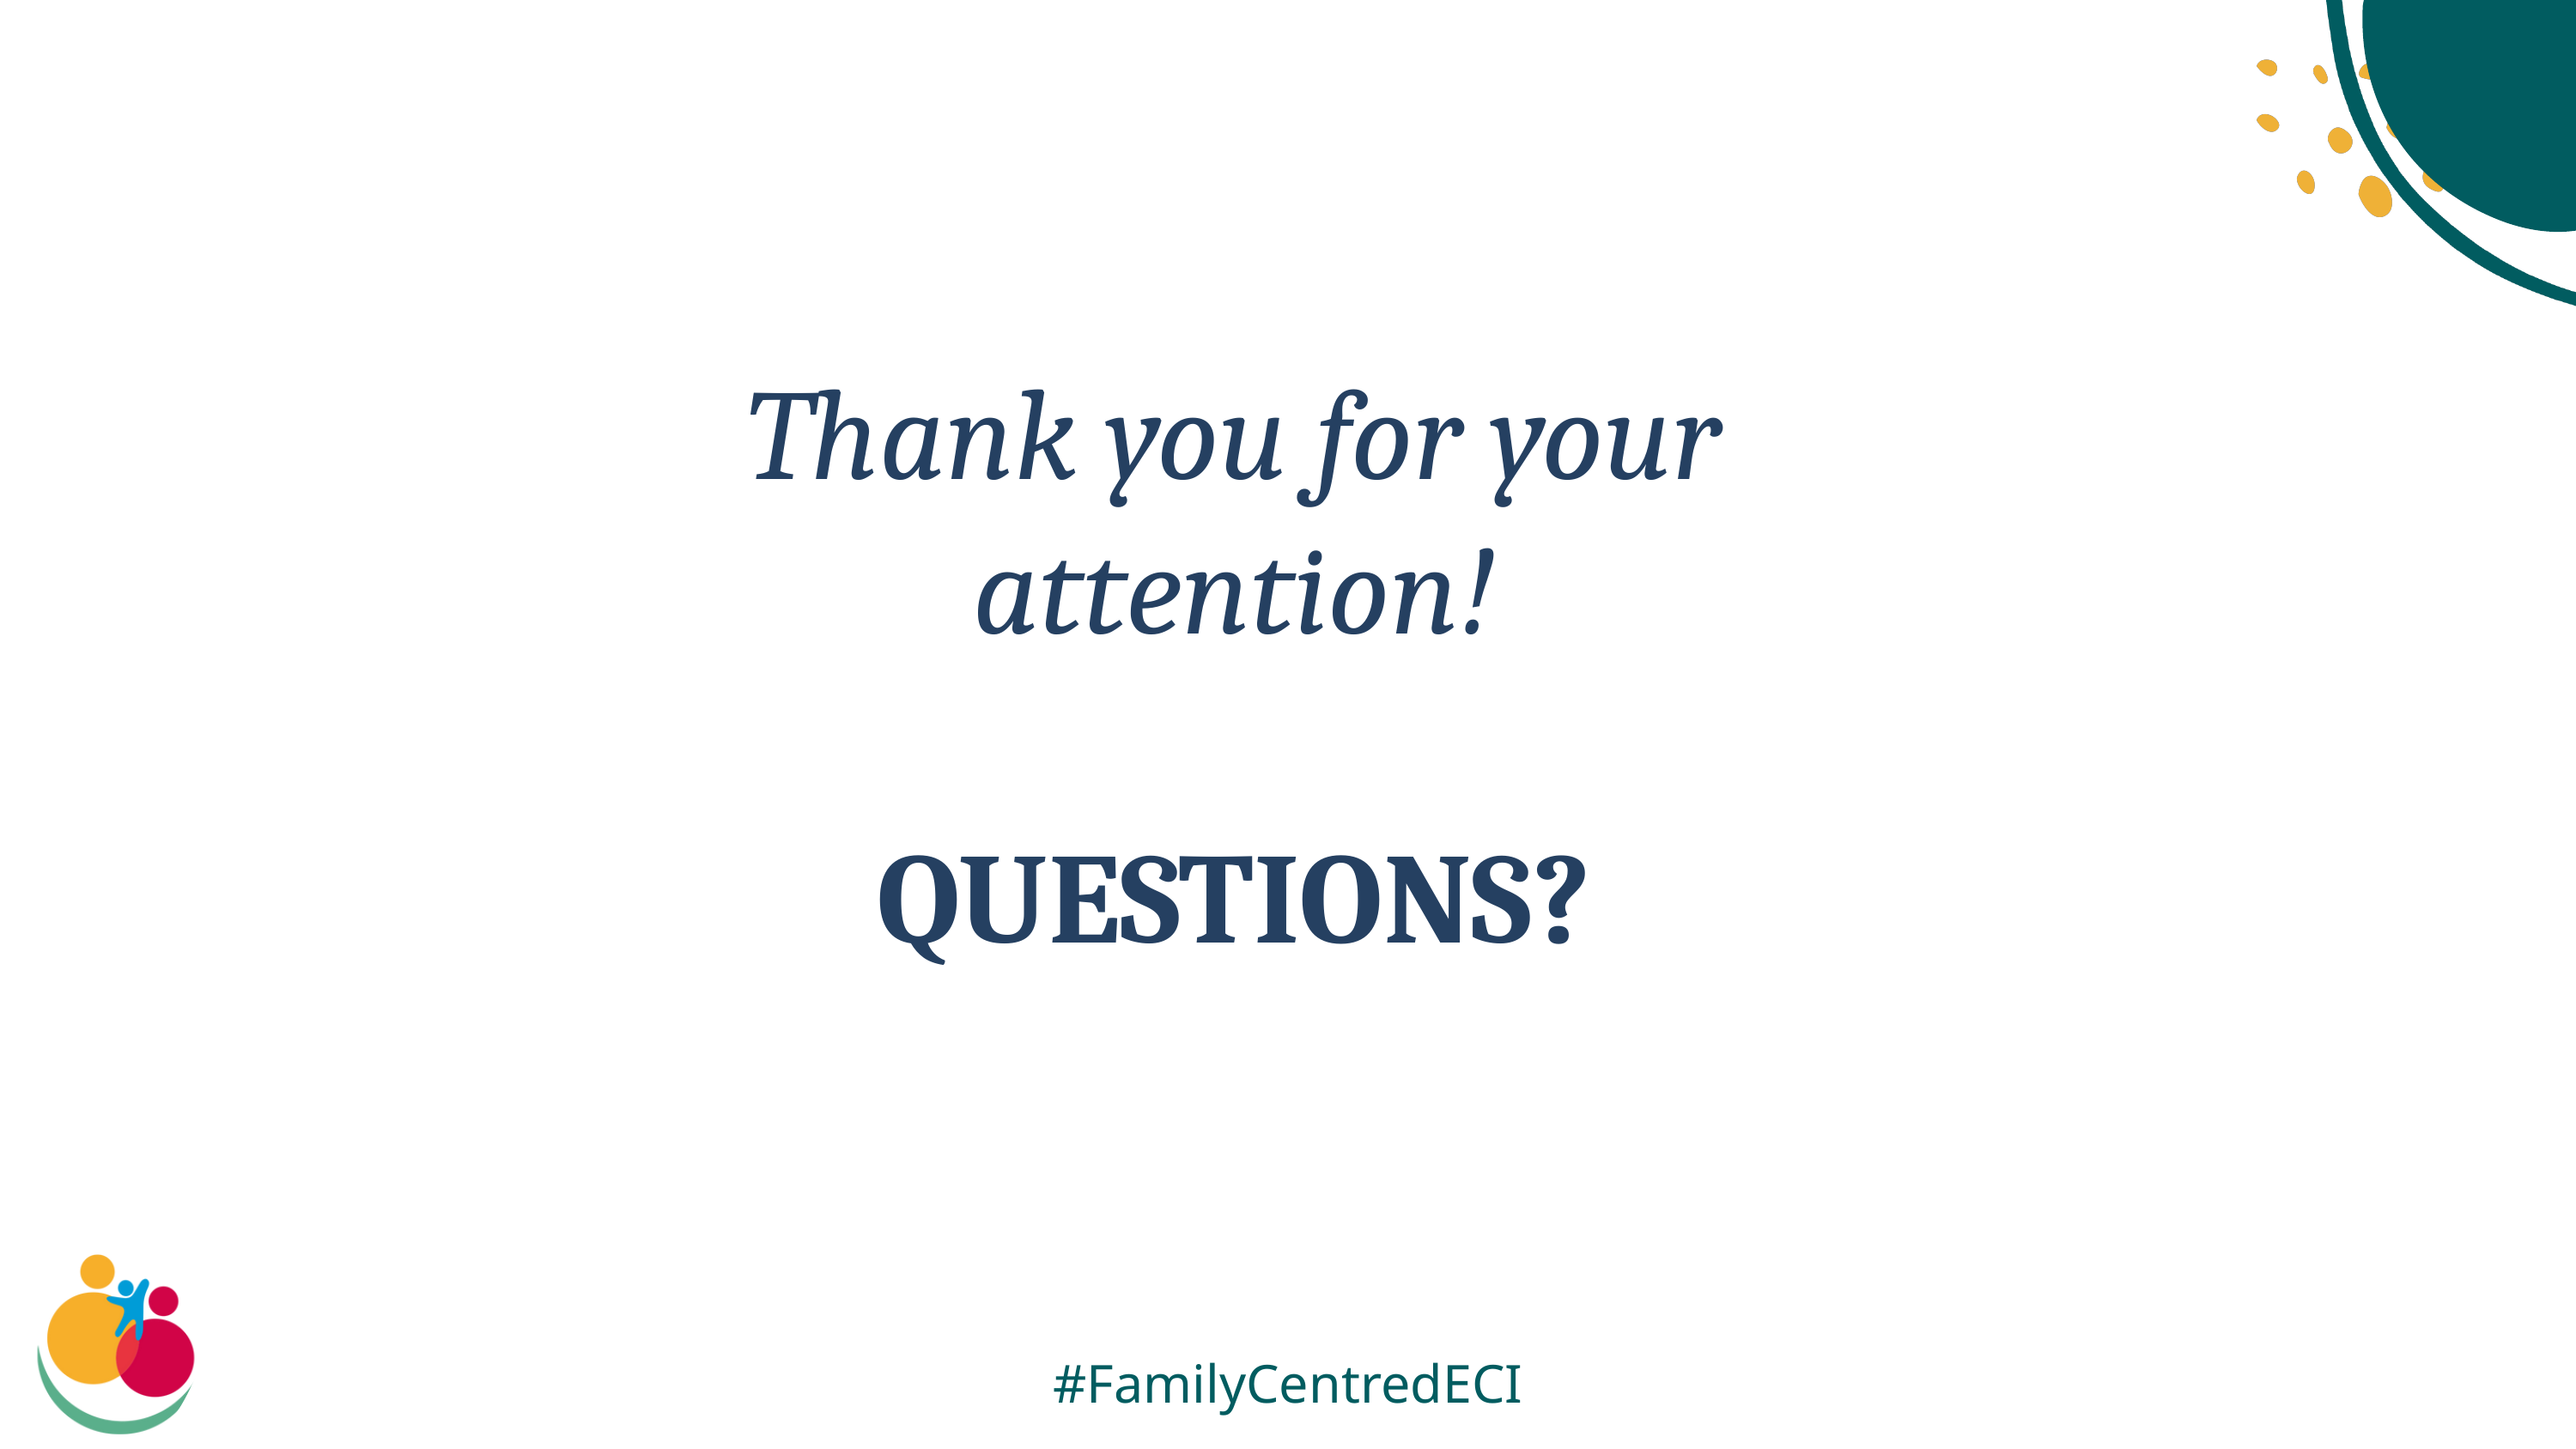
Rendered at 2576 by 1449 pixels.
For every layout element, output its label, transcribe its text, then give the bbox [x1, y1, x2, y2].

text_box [2257, 0, 2576, 326]
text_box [0, 1234, 204, 1449]
text_box #FamilyCentredECI [1049, 1340, 1527, 1414]
text_box Thank you for your attention! QUESTIONS? [483, 434, 1985, 972]
